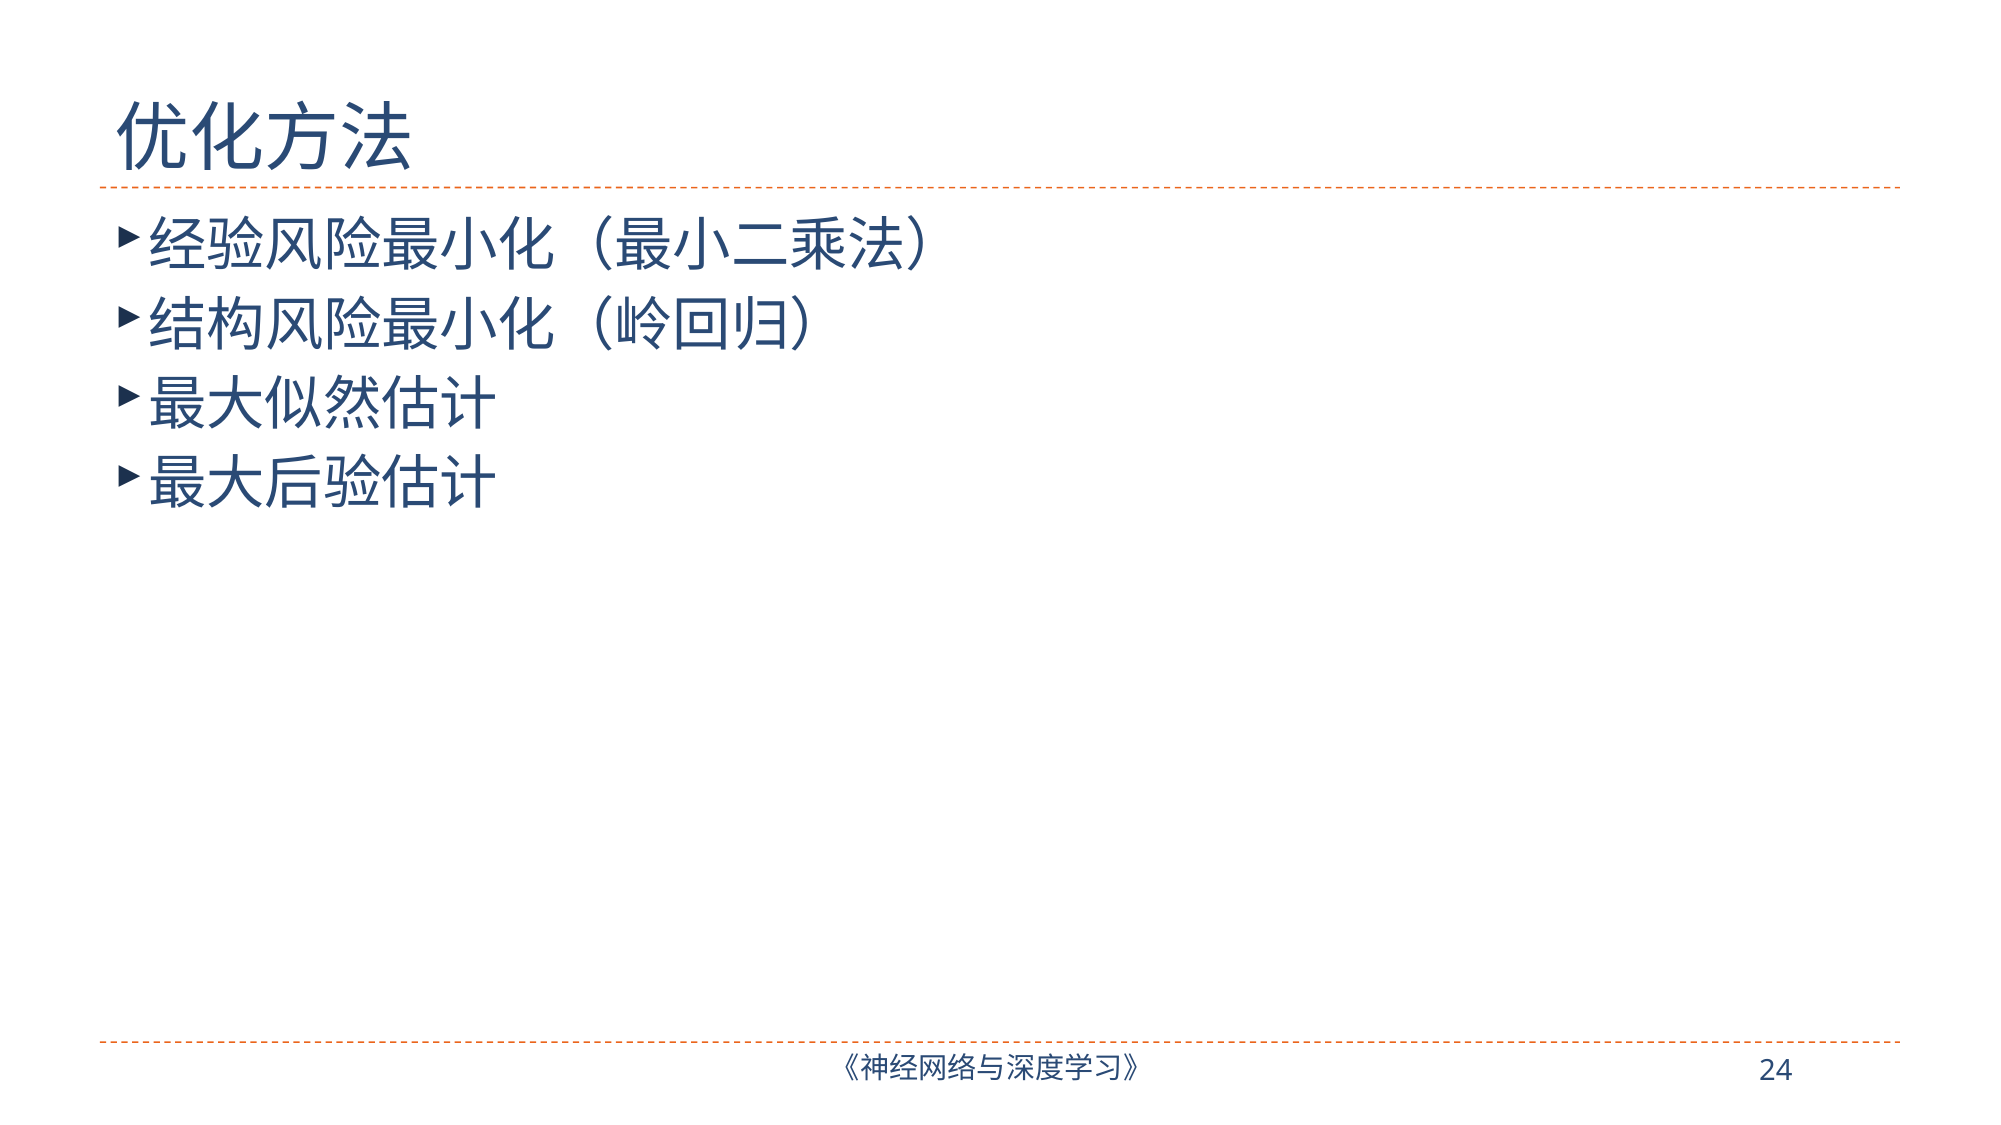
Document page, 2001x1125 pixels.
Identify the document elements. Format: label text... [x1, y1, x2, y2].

list 经验风险最小化（最小二乘法） 结构风险最小化（岭回归） 最大似然估计 最大后验估计 [99, 200, 1900, 1010]
title 优化方法 [99, 24, 1900, 188]
